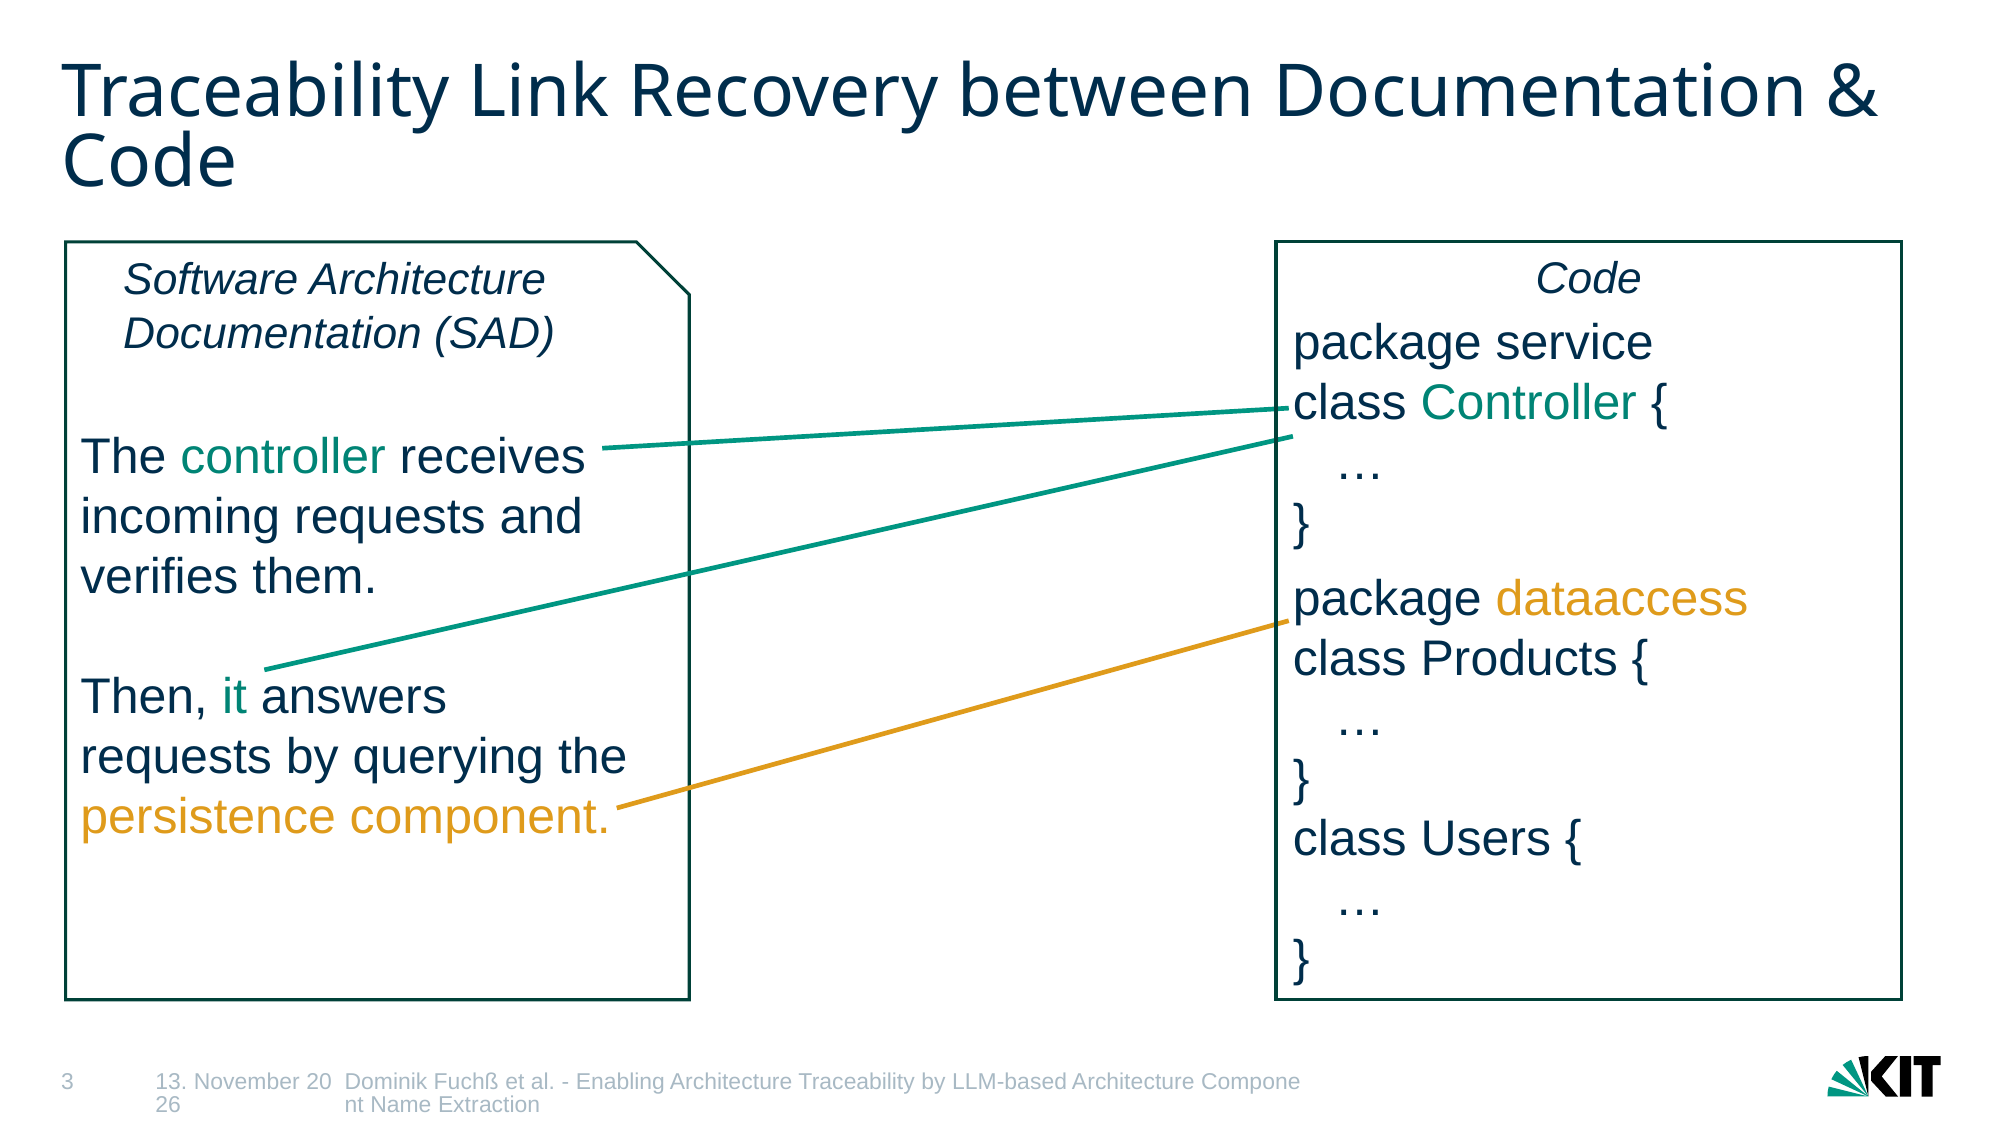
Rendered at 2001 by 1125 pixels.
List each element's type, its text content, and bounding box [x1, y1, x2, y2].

slide_number 3 [60, 1029, 156, 1125]
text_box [616, 620, 1275, 809]
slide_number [156, 1029, 344, 1125]
title Traceability Link Recovery between Documentation & Code [60, 60, 1940, 226]
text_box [601, 407, 1275, 435]
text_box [65, 241, 690, 1001]
footer Dominik Fuchß et al. - Enabling Architecture Traceability by LLM-based Architecture Component Name Extraction [344, 1029, 1302, 1125]
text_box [1275, 241, 1905, 1062]
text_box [263, 435, 1275, 671]
